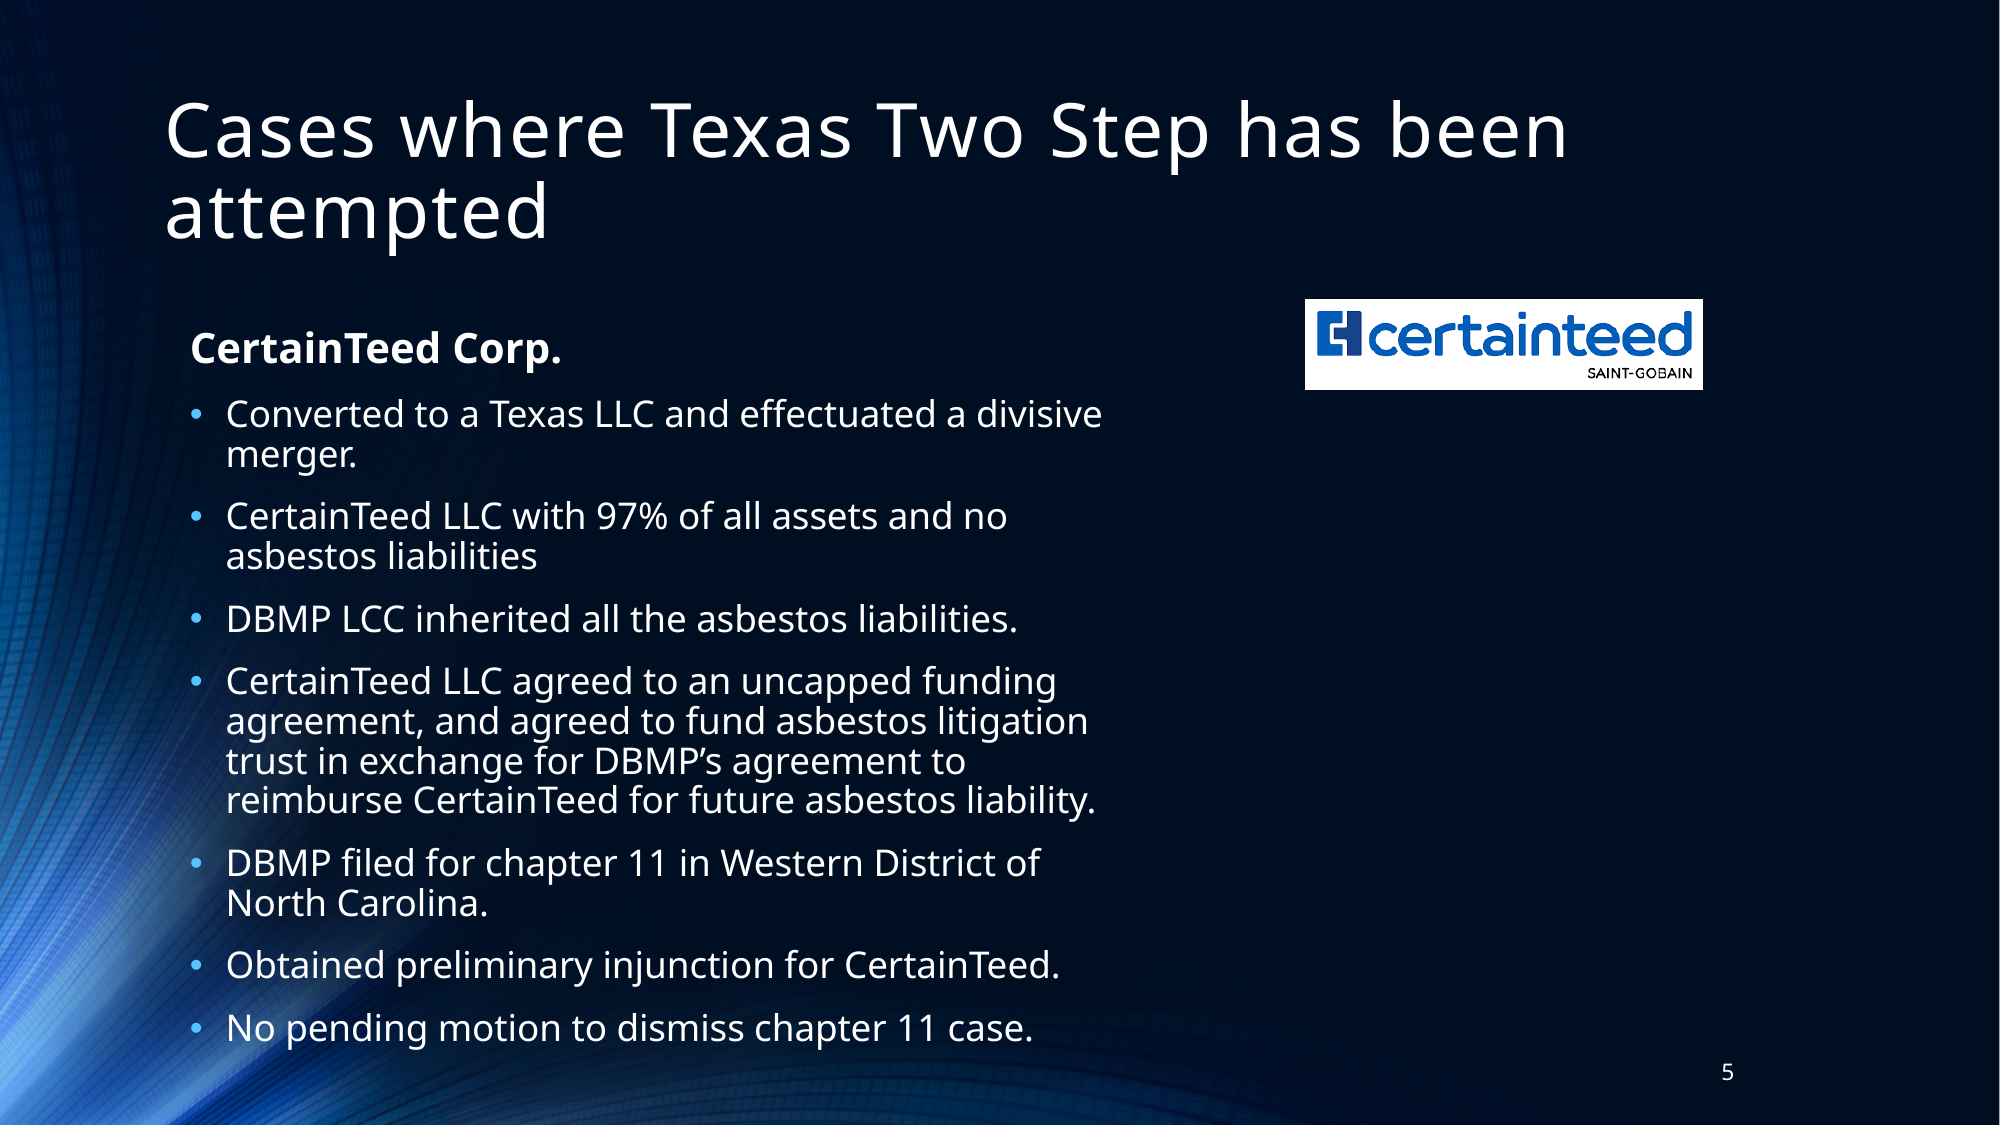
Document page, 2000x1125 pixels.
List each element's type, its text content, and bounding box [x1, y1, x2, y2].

picture [0, 0, 2000, 1125]
title Cases where Texas Two Step has been attempted [149, 37, 1875, 263]
slide_number 5 [1612, 1050, 1750, 1096]
list CertainTeed Corp. Converted to a Texas LLC and effectuated a divisive merger. CertainTeed LLC with 97% of all assets and no asbestos liabilities DBMP LCC inherited all the asbestos liabilities. CertainTeed LLC agreed to an uncapped funding agreement, and agreed to fund asbestos litigation trust in exchange for DBMP’s agreement to reimburse CertainTeed for future asbestos liability. DBMP filed for chapter 11 in Western District of North Carolina. Obtained preliminary injunction for CertainTeed. No pending motion to dismiss chapter 11 case. [174, 320, 1125, 1063]
